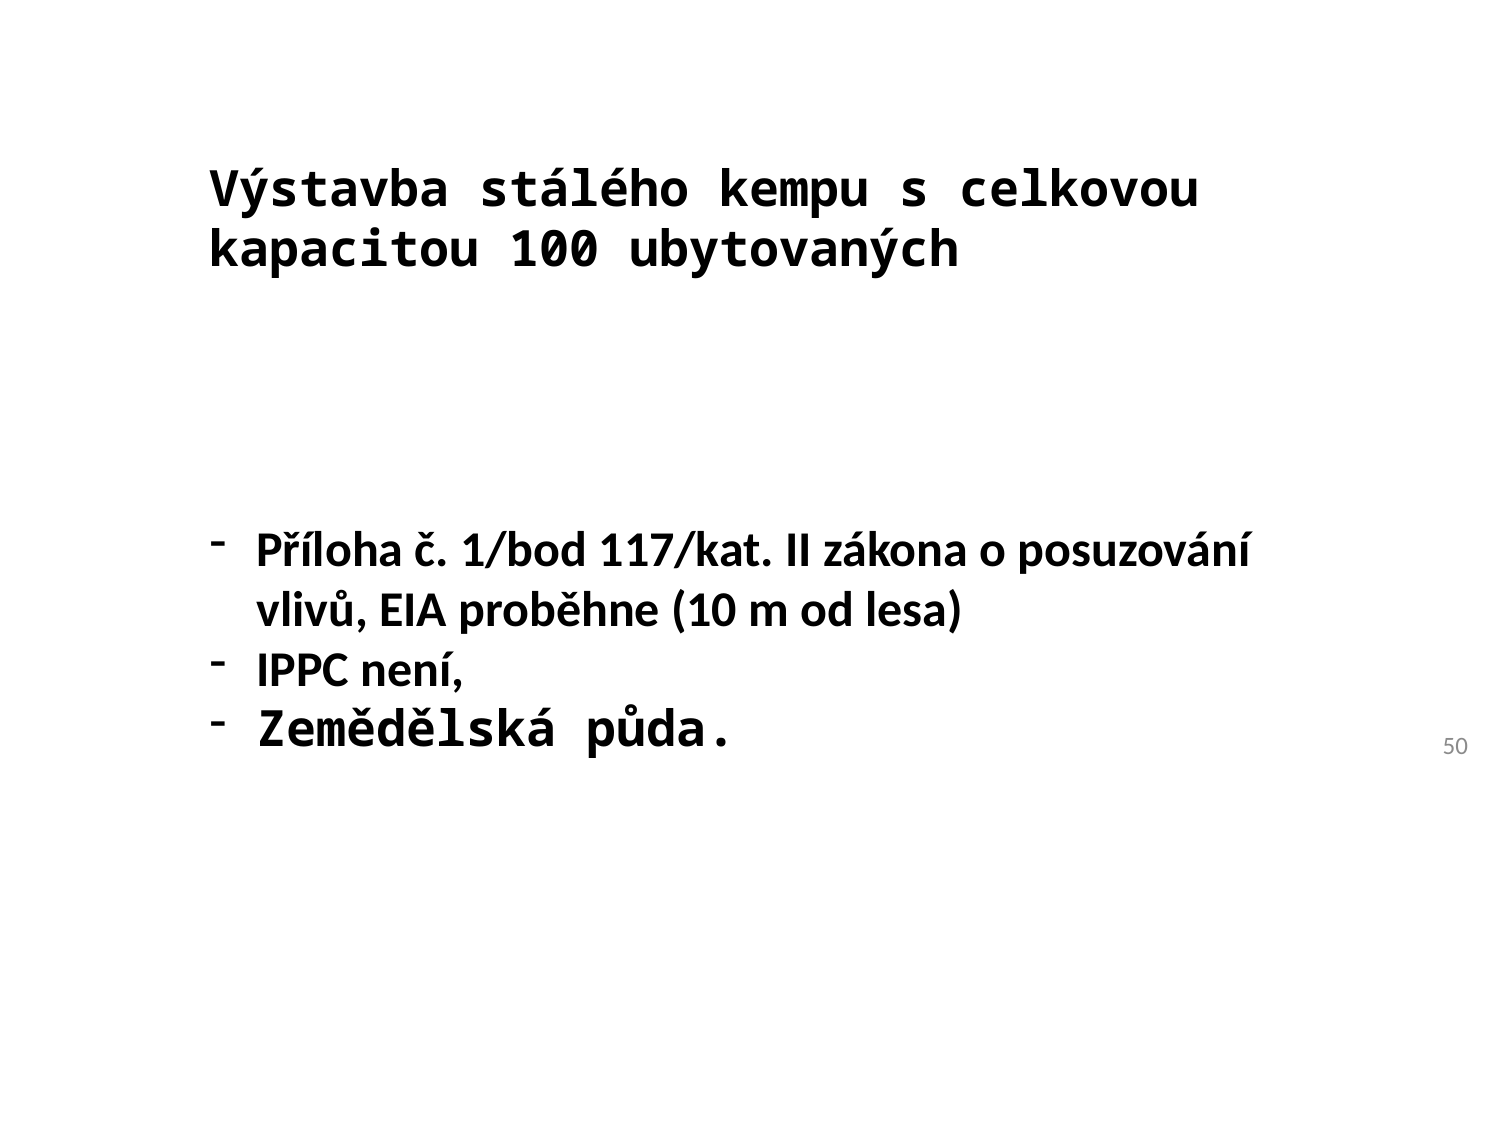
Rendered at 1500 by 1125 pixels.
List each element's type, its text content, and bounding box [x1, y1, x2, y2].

slide_number 50 [1133, 705, 1484, 784]
text_box Výstavba stálého kempu s celkovou kapacitou 100 ubytovaných Příloha č. 1/bod 117/kat. II zákona o posuzování vlivů, EIA proběhne (10 m od lesa) IPPC není, Zemědělská půda. [194, 148, 1376, 764]
